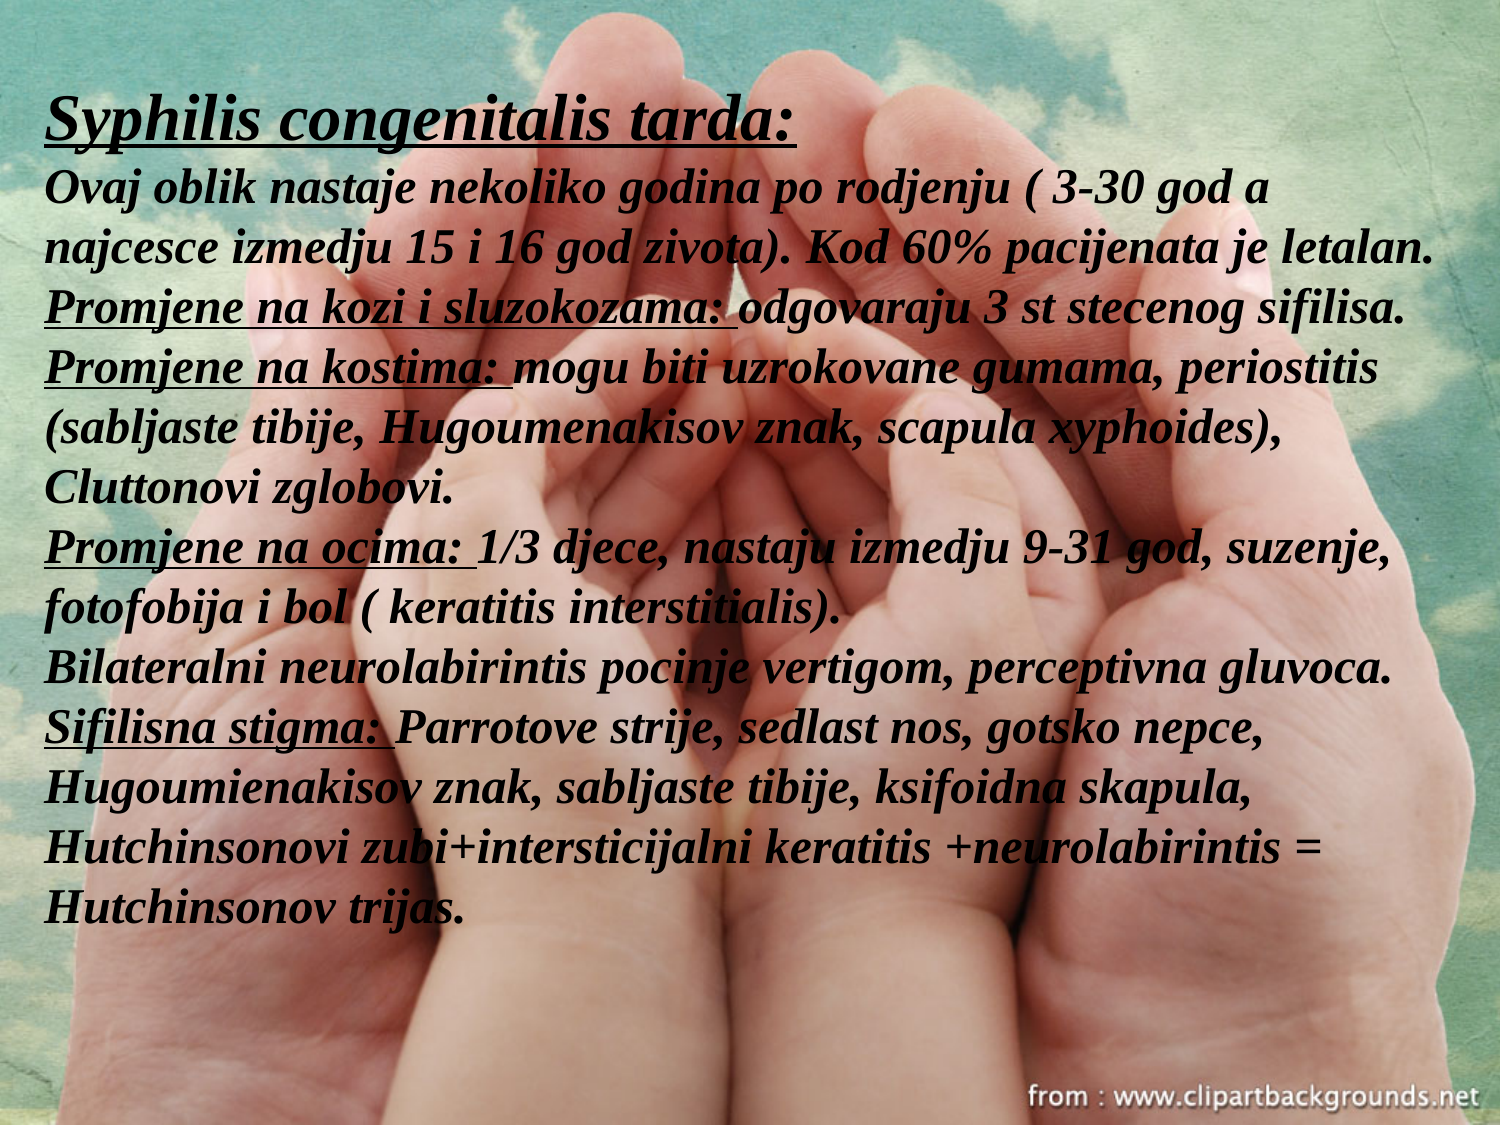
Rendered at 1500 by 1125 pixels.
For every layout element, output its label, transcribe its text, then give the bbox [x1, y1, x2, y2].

text_box Syphilis congenitalis tarda: Ovaj oblik nastaje nekoliko godina po rodjenju ( 3-30 god a najcesce izmedju 15 i 16 god zivota). Kod 60% pacijenata je letalan. Promjene na kozi i sluzokozama: odgovaraju 3 st stecenog sifilisa. Promjene na kostima: mogu biti uzrokovane gumama, periostitis (sabljaste tibije, Hugoumenakisov znak, scapula xyphoides), Cluttonovi zglobovi. Promjene na ocima: 1/3 djece, nastaju izmedju 9-31 god, suzenje, fotofobija i bol ( keratitis interstitialis). Bilateralni neurolabirintis pocinje vertigom, perceptivna gluvoca. Sifilisna stigma: Parrotove strije, sedlast nos, gotsko nepce, Hugoumienakisov znak, sabljaste tibije, ksifoidna skapula, Hutchinsonovi zubi+intersticijalni keratitis +neurolabirintis = Hutchinsonov trijas. [29, 66, 1471, 941]
picture [0, 0, 1500, 1125]
